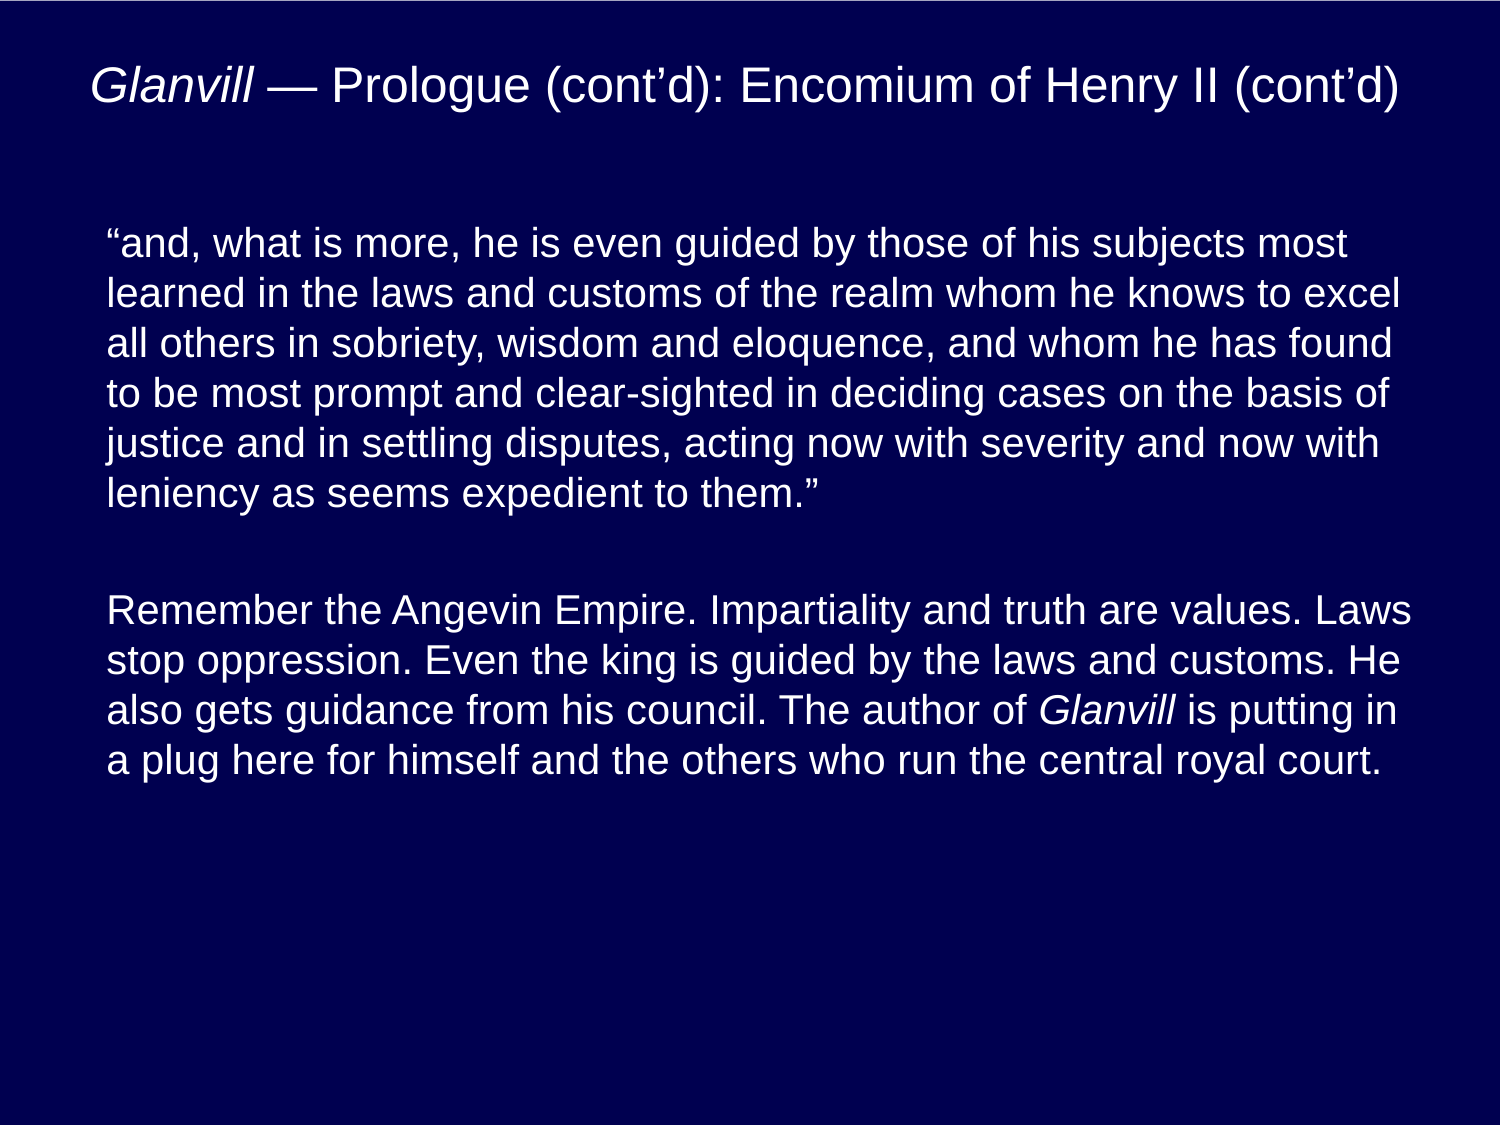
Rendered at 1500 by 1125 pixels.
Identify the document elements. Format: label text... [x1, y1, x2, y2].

title Glanvill — Prologue (cont’d): Encomium of Henry II (cont’d) [75, 45, 1425, 120]
list “and, what is more, he is even guided by those of his subjects most learned in the laws and customs of the realm whom he knows to excel all others in sobriety, wisdom and eloquence, and whom he has found to be most prompt and clear-sighted in deciding cases on the basis of justice and in settling disputes, acting now with severity and now with leniency as seems expedient to them.” Remember the Angevin Empire. Impartiality and truth are values. Laws stop oppression. Even the king is guided by the laws and customs. He also gets guidance from his council. The author of Glanvill is putting in a plug here for himself and the others who run the central royal court. [91, 208, 1442, 900]
